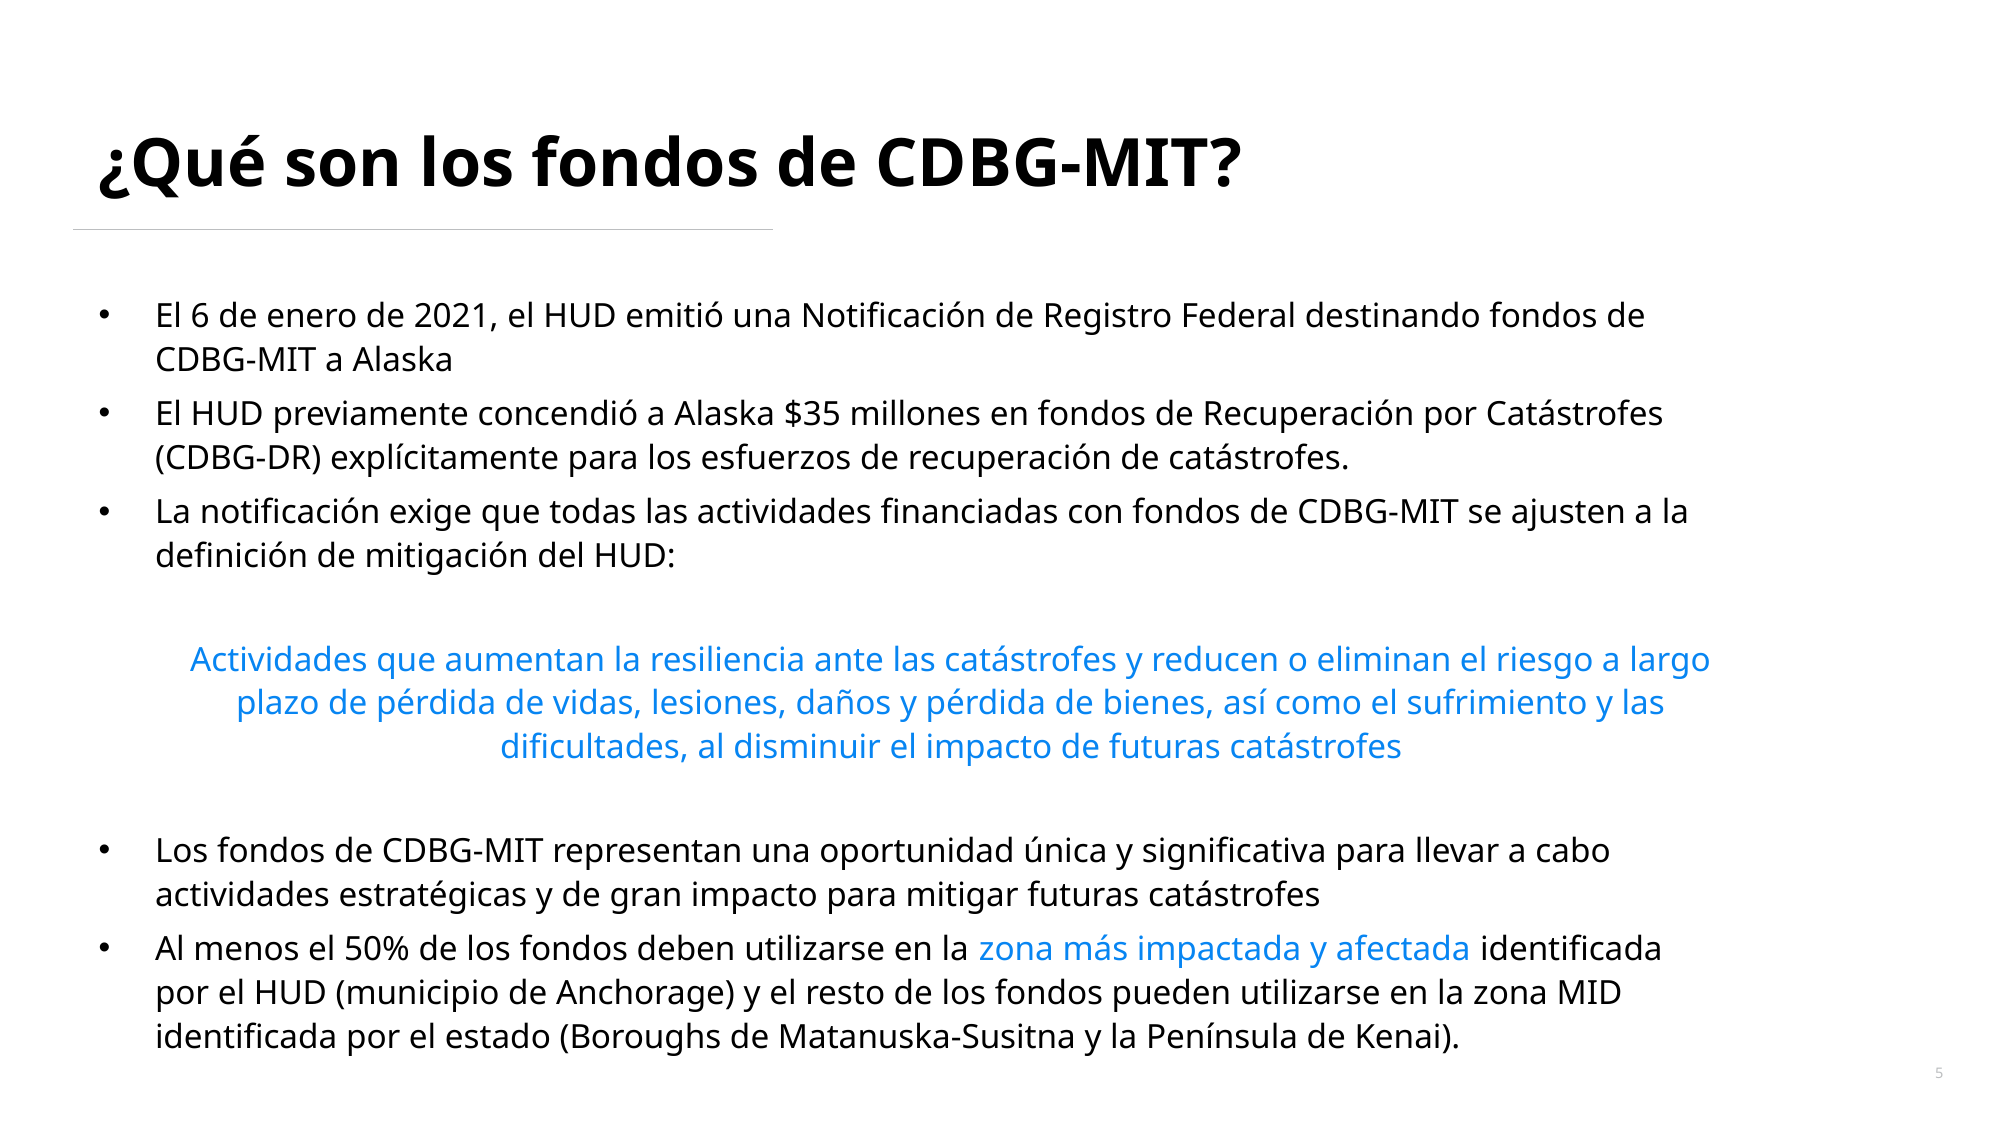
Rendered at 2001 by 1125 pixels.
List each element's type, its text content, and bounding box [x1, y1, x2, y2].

list El 6 de enero de 2021, el HUD emitió una Notificación de Registro Federal destinando fondos de CDBG-MIT a Alaska El HUD previamente concendió a Alaska $35 millones en fondos de Recuperación por Catástrofes (CDBG-DR) explícitamente para los esfuerzos de recuperación de catástrofes. La notificación exige que todas las actividades financiadas con fondos de CDBG-MIT se ajusten a la definición de mitigación del HUD: Actividades que aumentan la resiliencia ante las catástrofes y reducen o eliminan el riesgo a largo plazo de pérdida de vidas, lesiones, daños y pérdida de bienes, así como el sufrimiento y las dificultades, al disminuir el impacto de futuras catástrofes Los fondos de CDBG-MIT representan una oportunidad única y significativa para llevar a cabo actividades estratégicas y de gran impacto para mitigar futuras catástrofes Al menos el 50% de los fondos deben utilizarse en la zona más impactada y afectada identificada por el HUD (municipio de Anchorage) y el resto de los fondos pueden utilizarse en la zona MID identificada por el estado (Boroughs de Matanuska-Susitna y la Península de Kenai). [98, 282, 1718, 1048]
slide_number 5 [1562, 1042, 1959, 1103]
title ¿Qué son los fondos de CDBG-MIT? [98, 40, 1282, 209]
